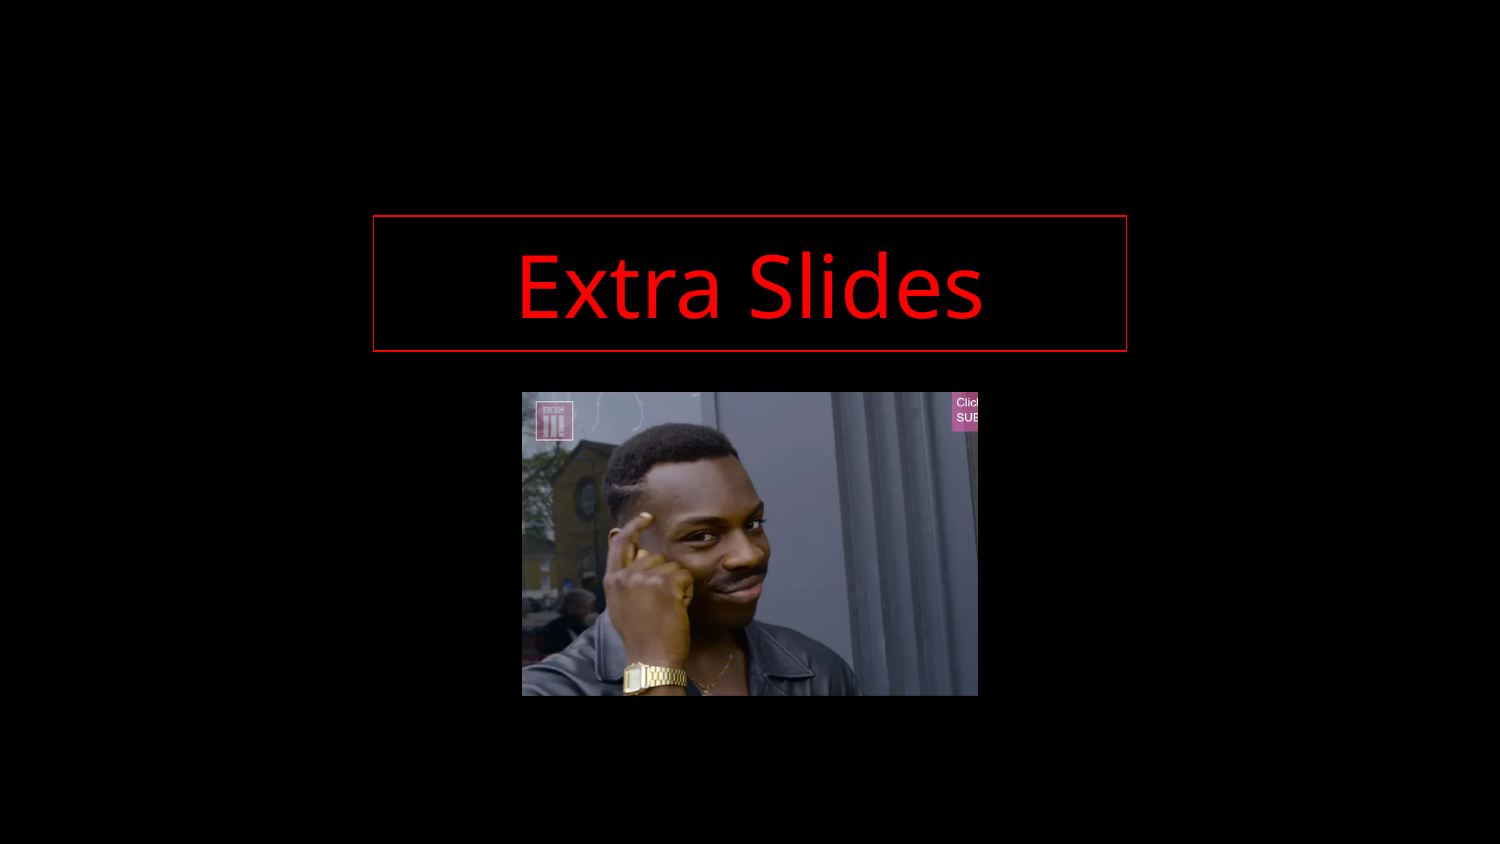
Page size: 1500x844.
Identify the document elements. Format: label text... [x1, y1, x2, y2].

text_box Extra Slides [373, 216, 1127, 352]
picture [522, 392, 978, 697]
